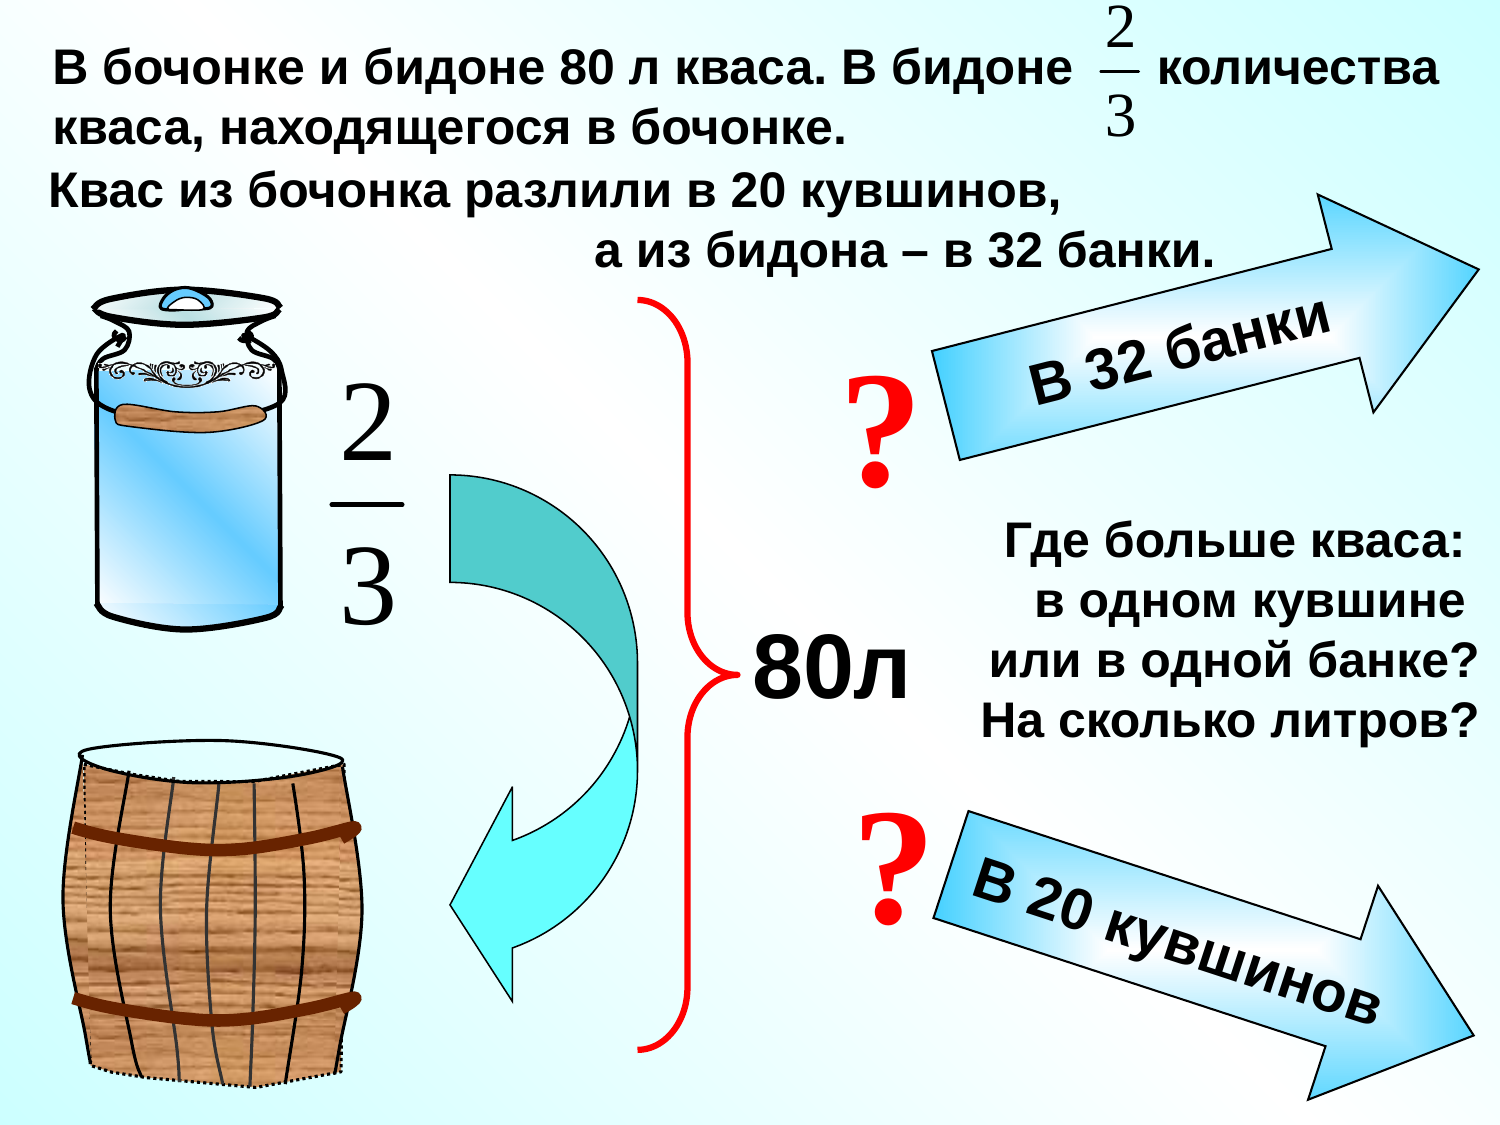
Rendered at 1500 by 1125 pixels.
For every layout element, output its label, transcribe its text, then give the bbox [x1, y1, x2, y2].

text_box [312, 349, 449, 651]
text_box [1089, 0, 1164, 151]
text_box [87, 287, 291, 630]
text_box Квас из бочонка разлили в 20 кувшинов, а из бидона – в 32 банки. [33, 149, 1245, 285]
text_box [450, 582, 632, 1002]
text_box В бочонке и бидоне 80 л кваса. В бидоне количества кваса, находящегося в бочонке. [37, 27, 1084, 149]
text_box В бочонке и бидоне 80 л кваса. В бидоне количества кваса, находящегося в бочонке. [1170, 27, 1488, 163]
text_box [637, 299, 932, 1051]
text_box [937, 224, 1488, 1063]
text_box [62, 737, 363, 1088]
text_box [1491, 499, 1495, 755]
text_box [824, 312, 952, 966]
